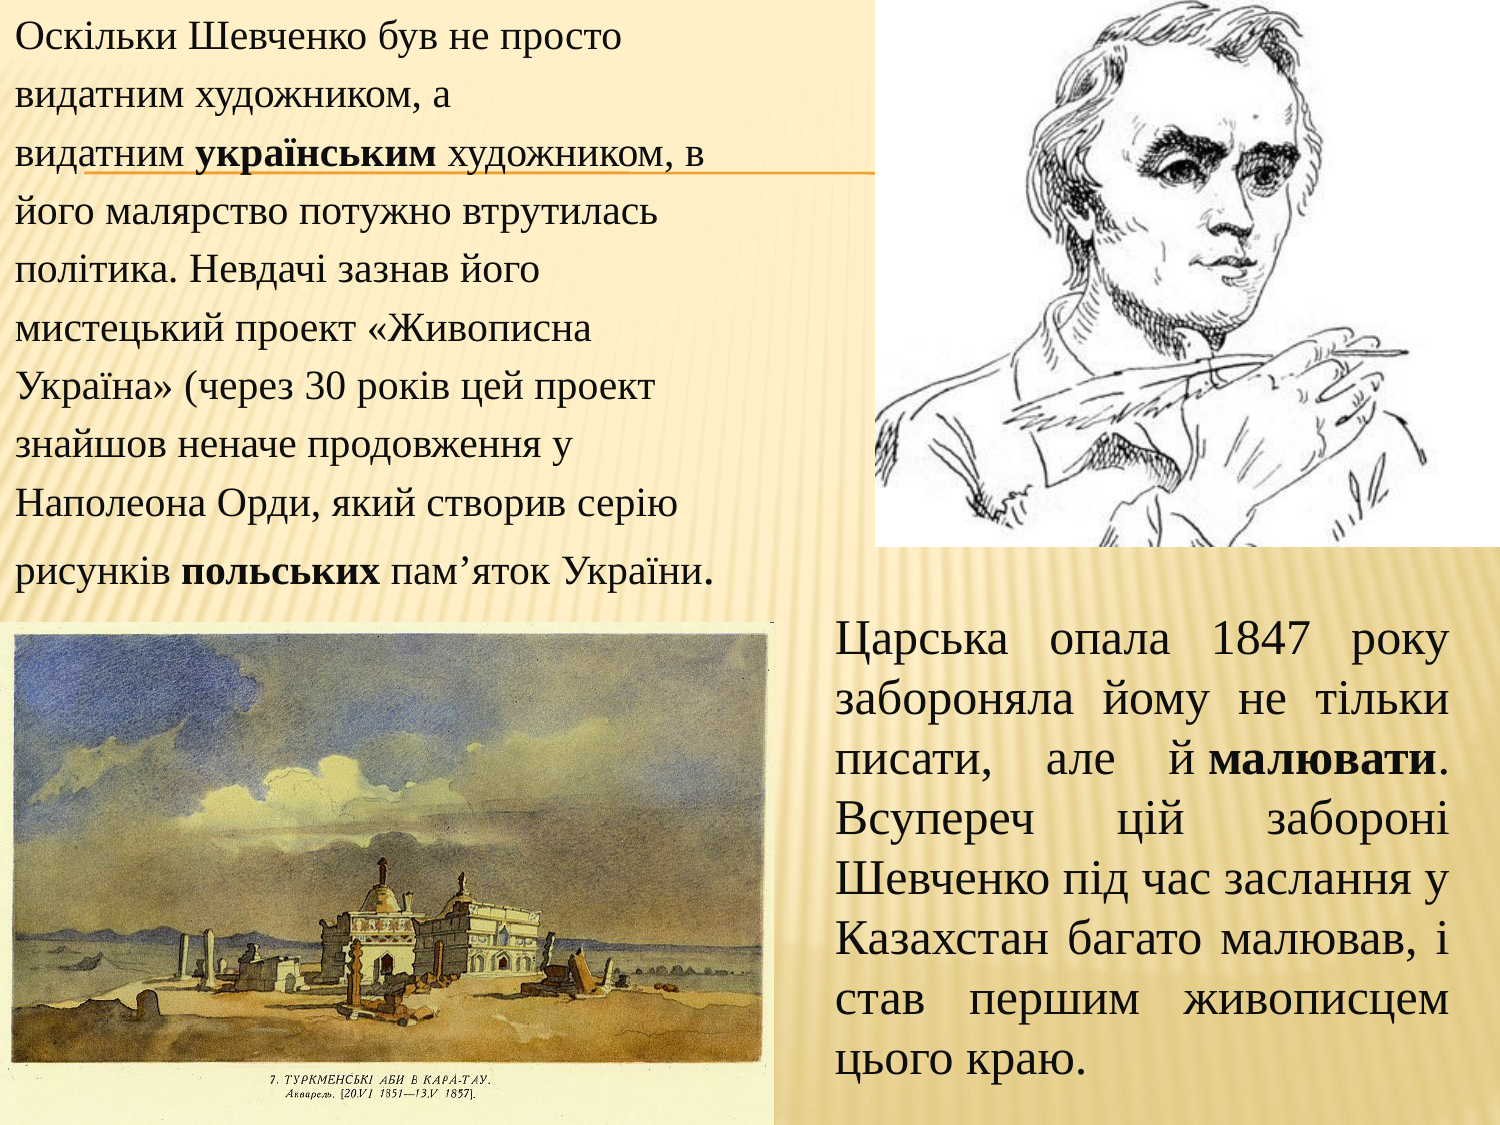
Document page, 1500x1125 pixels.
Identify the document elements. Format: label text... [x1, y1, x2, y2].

picture [0, 622, 774, 1125]
text_box Царська опала 1847 року забороняла йому не тільки писати, але й малювати. Всупереч цій забороні Шевченко під час заслання у Казахстан багато малював, і став першим живописцем цього краю. [820, 597, 1465, 1093]
picture [874, 0, 1500, 548]
list Оскільки Шевченко був не просто видатним художником, а видатним українським художником, в його малярство потужно втрутилась політика. Невдачі зазнав його мистецький проект «Живописна Україна» (через 30 років цей проект знайшов неначе продовження у Наполеона Орди, який створив серію рисунків польських пам’яток України. [0, 0, 891, 1125]
